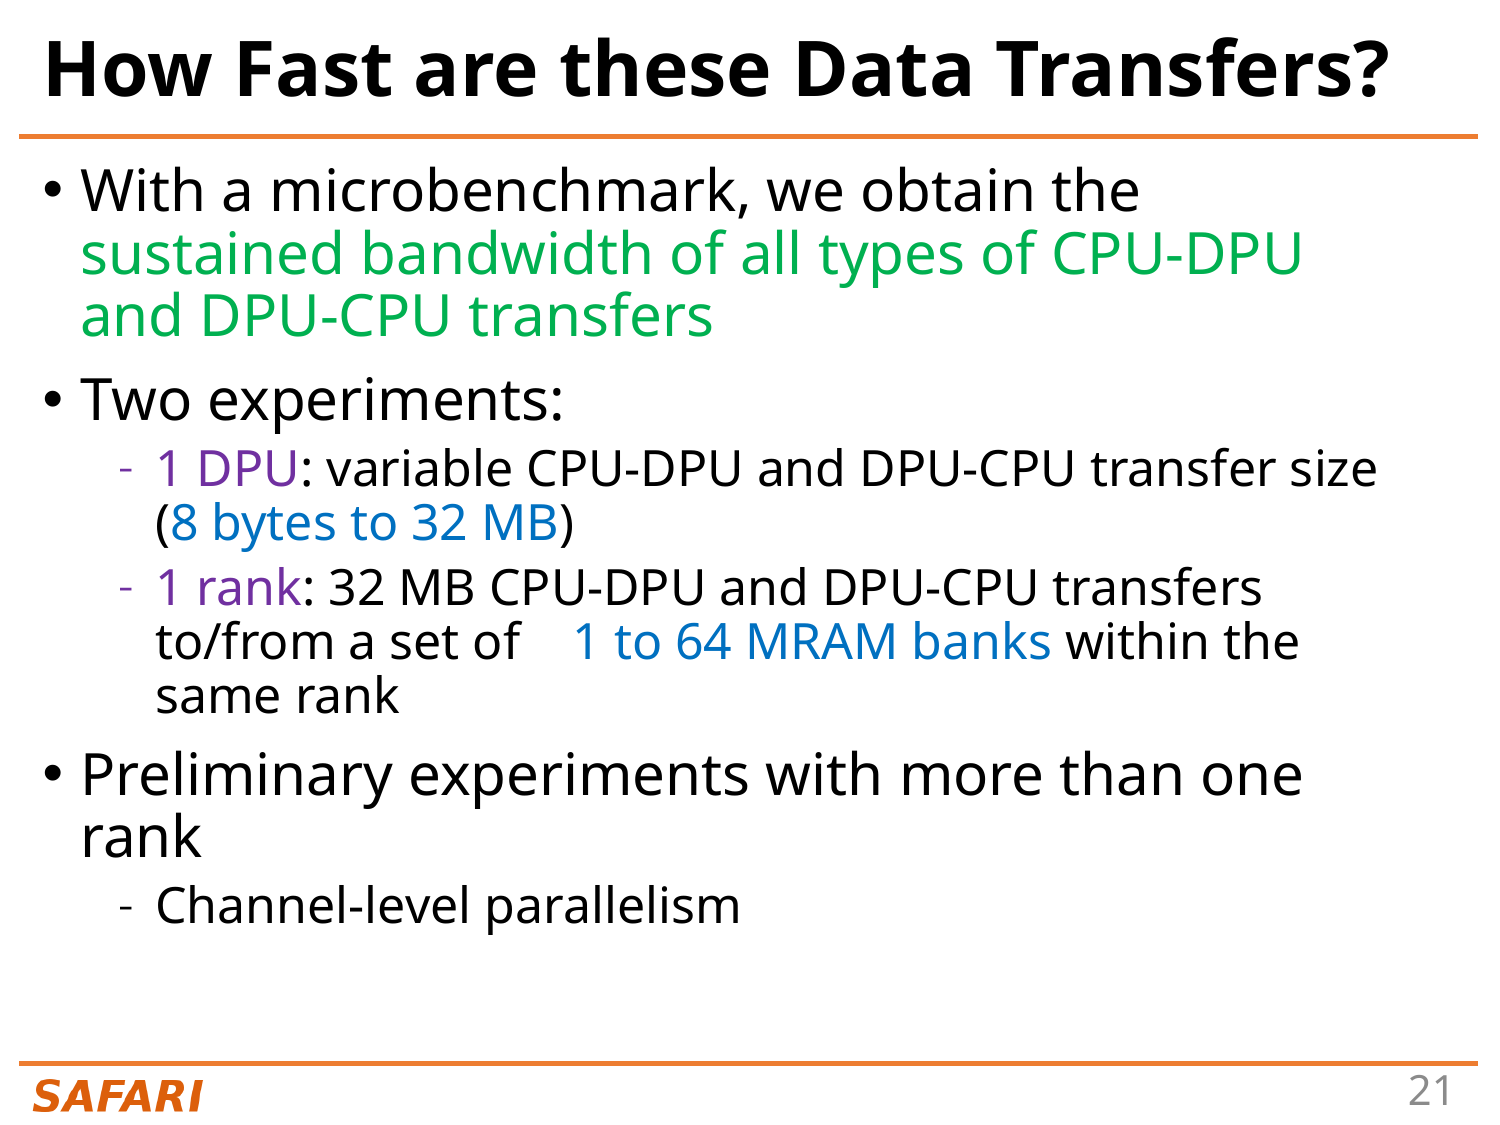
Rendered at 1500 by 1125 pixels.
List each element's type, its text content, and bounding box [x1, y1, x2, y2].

picture [31, 1070, 209, 1122]
title How Fast are these Data Transfers? [27, 21, 1487, 122]
list With a microbenchmark, we obtain the sustained bandwidth of all types of CPU-DPU and DPU-CPU transfers Two experiments: 1 DPU: variable CPU-DPU and DPU-CPU transfer size (8 bytes to 32 MB) 1 rank: 32 MB CPU-DPU and DPU-CPU transfers to/from a set of 1 to 64 MRAM banks within the same rank Preliminary experiments with more than one rank Channel-level parallelism [27, 153, 1433, 1052]
